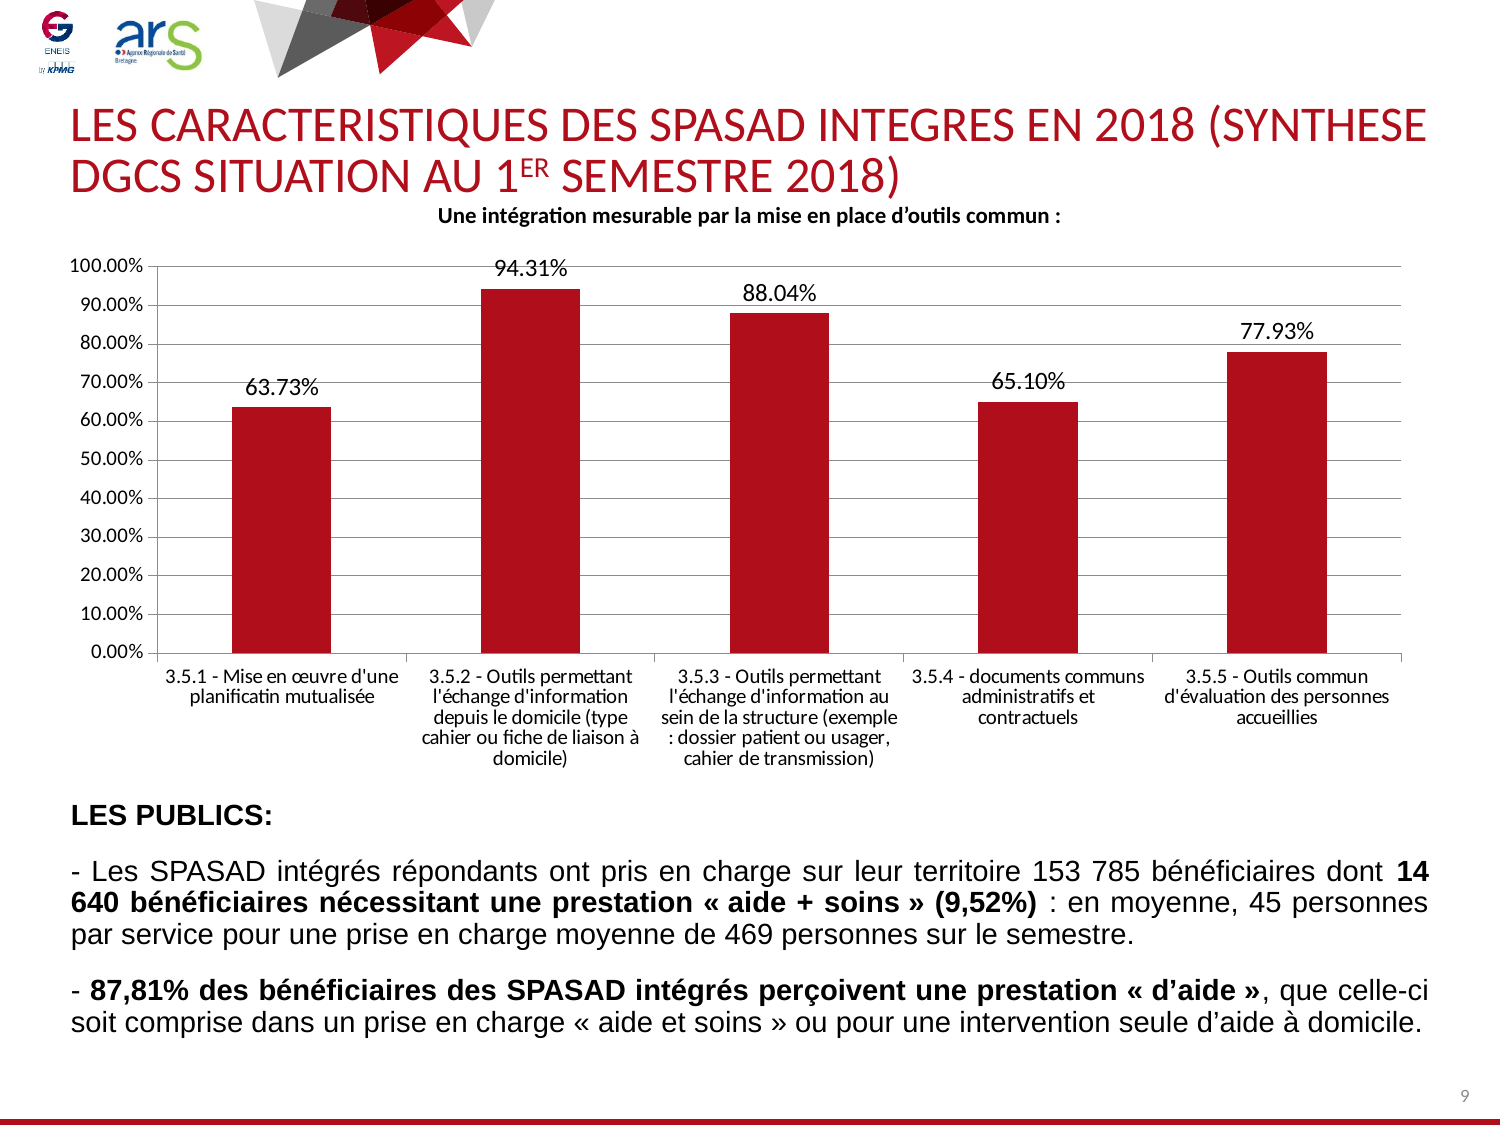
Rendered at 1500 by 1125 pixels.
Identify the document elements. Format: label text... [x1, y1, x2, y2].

chart [41, 246, 1430, 781]
list Une intégration mesurable par la mise en place d’outils commun : LES PUBLICS: - Les SPASAD intégrés répondants ont pris en charge sur leur territoire 153 785 bénéficiaires dont 14 640 bénéficiaires nécessitant une prestation « aide + soins » (9,52%) : en moyenne, 45 personnes par service pour une prise en charge moyenne de 469 personnes sur le semestre. - 87,81% des bénéficiaires des SPASAD intégrés perçoivent une prestation « d’aide », que celle-ci soit comprise dans un prise en charge « aide et soins » ou pour une intervention seule d’aide à domicile. [70, 781, 1430, 1107]
list Une intégration mesurable par la mise en place d’outils commun : LES PUBLICS: - Les SPASAD intégrés répondants ont pris en charge sur leur territoire 153 785 bénéficiaires dont 14 640 bénéficiaires nécessitant une prestation « aide + soins » (9,52%) : en moyenne, 45 personnes par service pour une prise en charge moyenne de 469 personnes sur le semestre. - 87,81% des bénéficiaires des SPASAD intégrés perçoivent une prestation « d’aide », que celle-ci soit comprise dans un prise en charge « aide et soins » ou pour une intervention seule d’aide à domicile. [70, 203, 1430, 246]
slide_number 9 [1432, 1083, 1470, 1107]
picture [0, 0, 208, 84]
title LES CARACTERISTIQUES DES SPASAD INTEGRES EN 2018 (SYNTHESE DGCS situation au 1er semestre 2018) [70, 100, 1430, 203]
